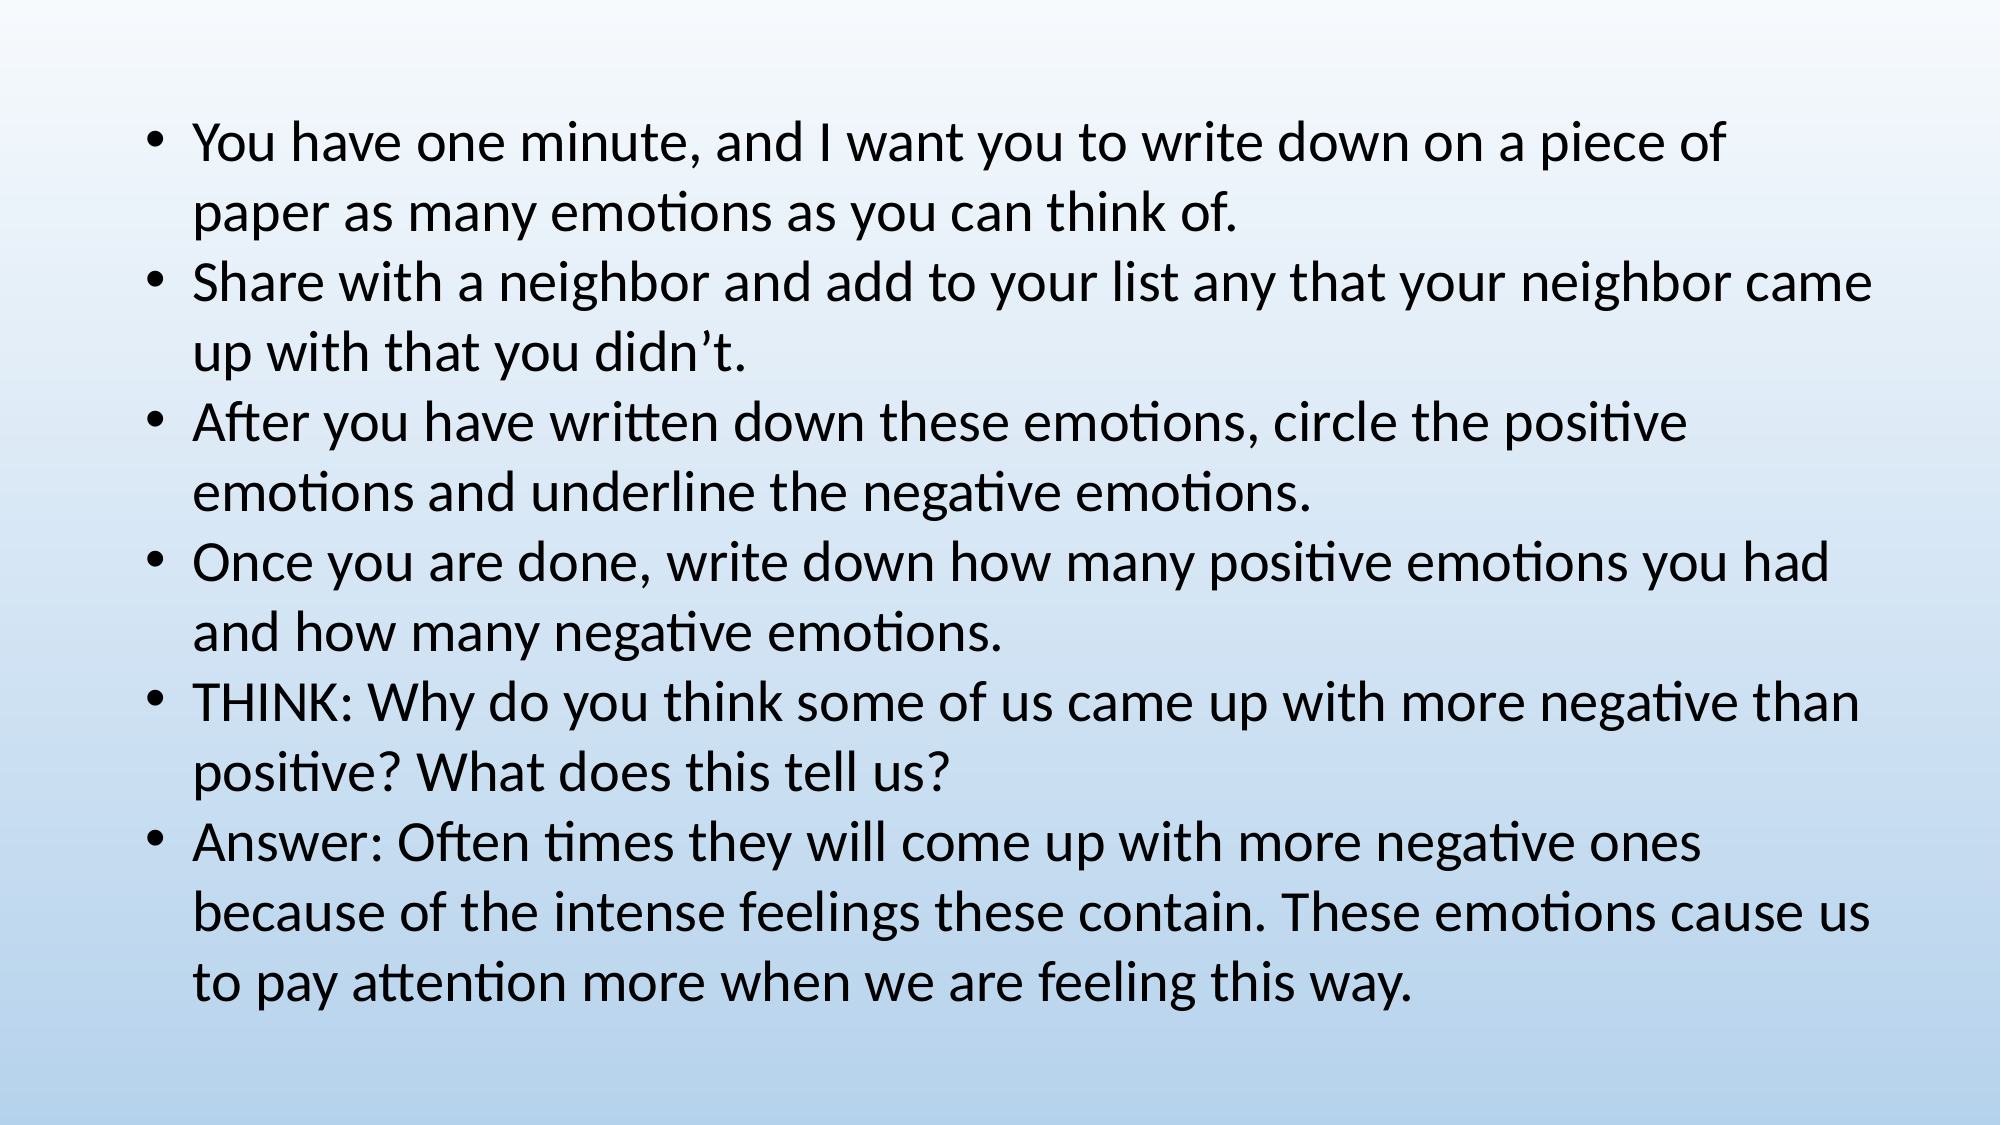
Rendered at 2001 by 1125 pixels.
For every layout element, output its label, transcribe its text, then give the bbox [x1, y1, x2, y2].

text_box You have one minute, and I want you to write down on a piece of paper as many emotions as you can think of. Share with a neighbor and add to your list any that your neighbor came up with that you didn’t. After you have written down these emotions, circle the positive emotions and underline the negative emotions. Once you are done, write down how many positive emotions you had and how many negative emotions. THINK: Why do you think some of us came up with more negative than positive? What does this tell us? Answer: Often times they will come up with more negative ones because of the intense feelings these contain. These emotions cause us to pay attention more when we are feeling this way. [130, 95, 1894, 1021]
